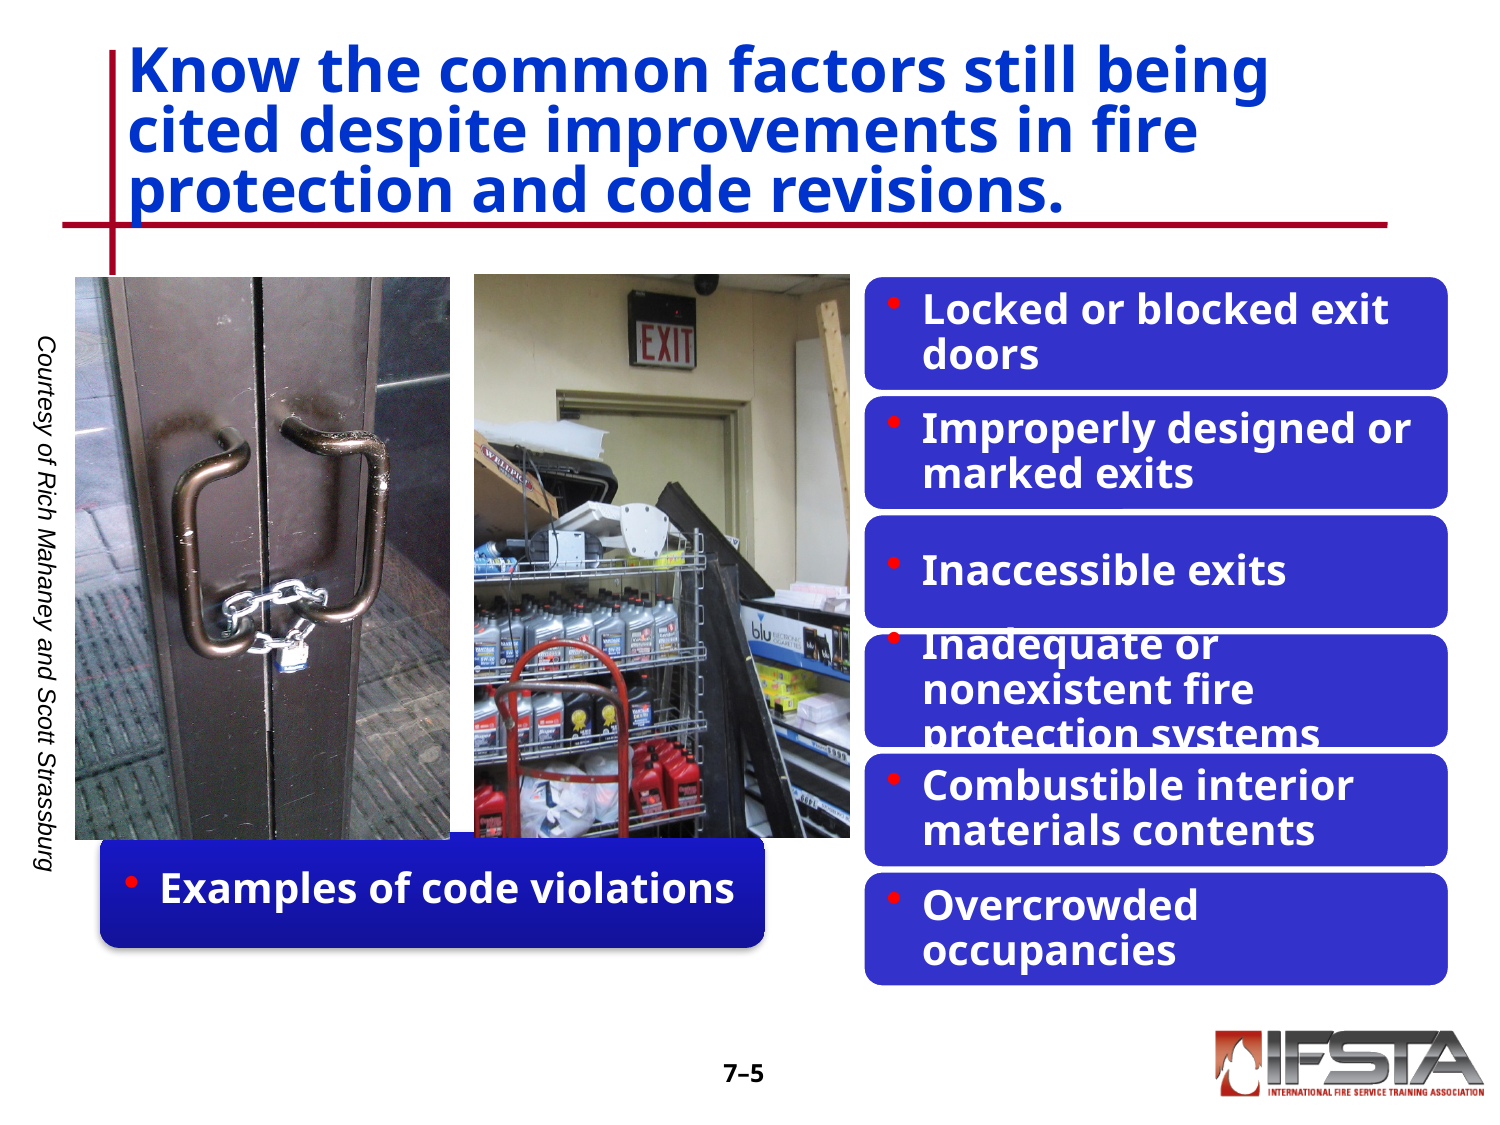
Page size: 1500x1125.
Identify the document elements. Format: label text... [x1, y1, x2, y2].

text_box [862, 274, 1451, 988]
text_box Courtesy of Rich Mahaney and Scott Strassburg [25, 274, 71, 888]
picture [1215, 1030, 1485, 1099]
slide_number 7–4 [587, 1050, 900, 1125]
picture [474, 274, 851, 838]
title Know the common factors still being cited despite improvements in fire protection and code revisions. [112, 37, 1388, 188]
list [74, 277, 451, 841]
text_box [99, 826, 766, 949]
